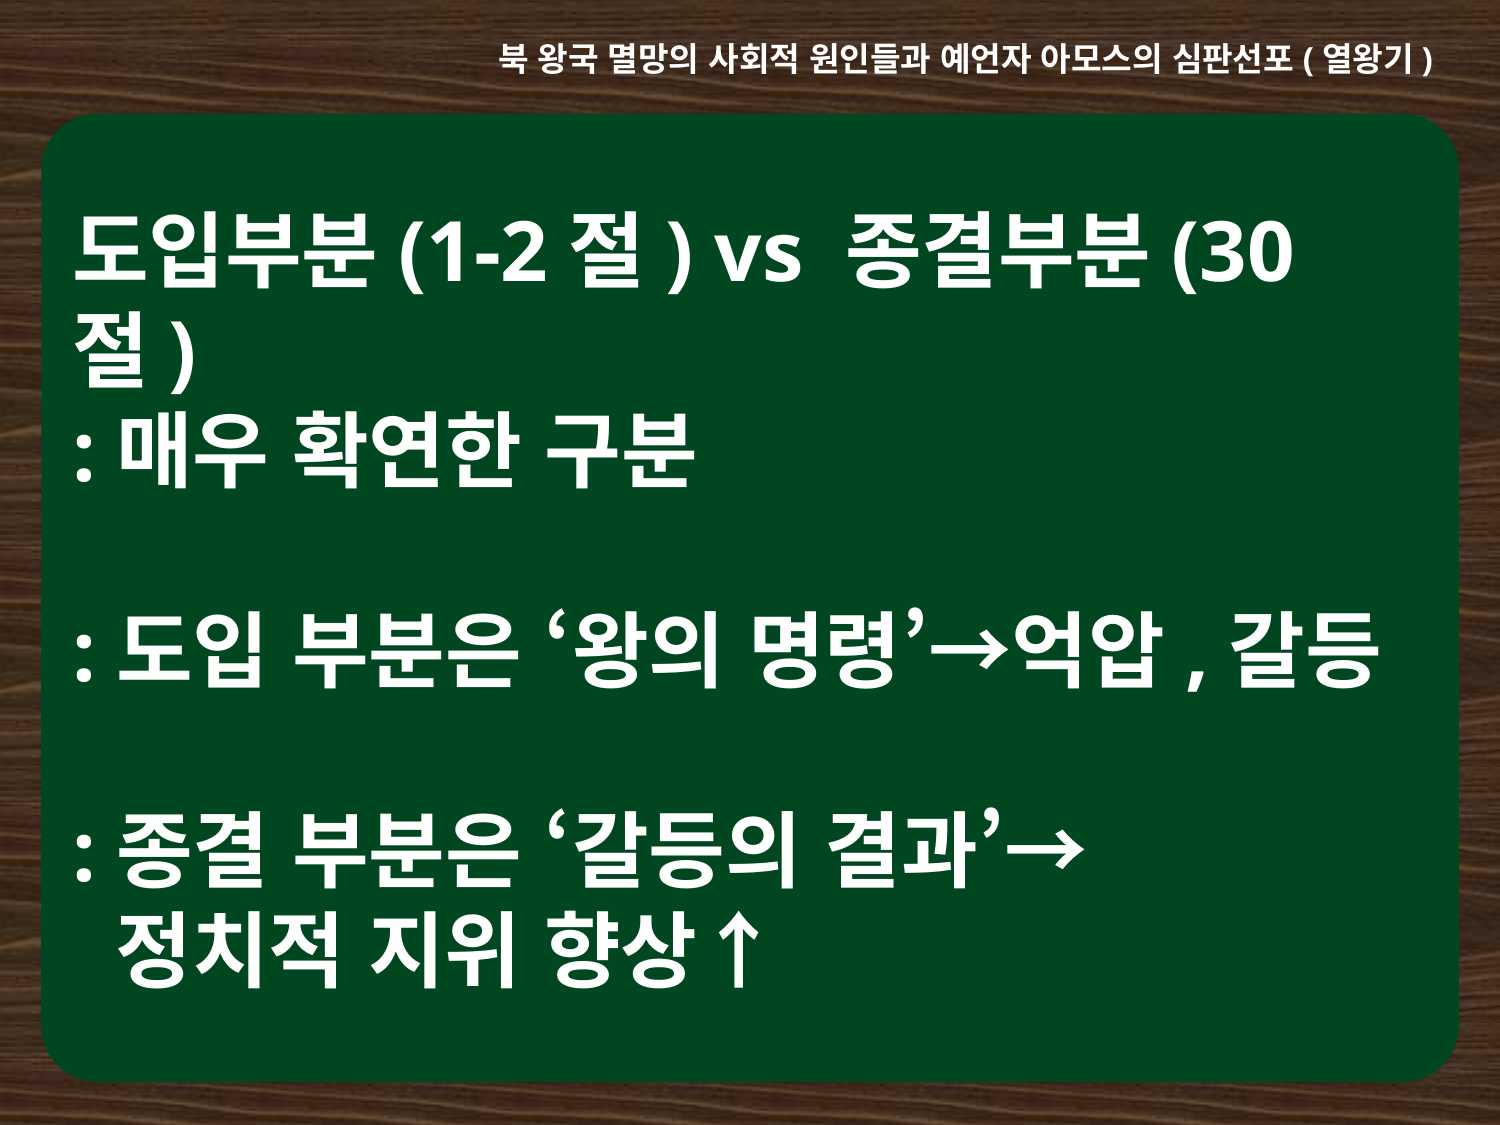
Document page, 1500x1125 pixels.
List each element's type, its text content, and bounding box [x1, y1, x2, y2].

text_box 도입부분(1-2절) vs 종결부분(30절) :매우 확연한 구분 :도입 부분은 ‘왕의 명령’→억압,갈등 :종결 부분은 ‘갈등의 결과’→ 정치적 지위 향상↑ [39, 111, 1461, 1085]
text_box 북 왕국 멸망의 사회적 원인들과 예언자 아모스의 심판선포(열왕기) [483, 30, 1448, 86]
picture [0, 0, 1500, 1125]
